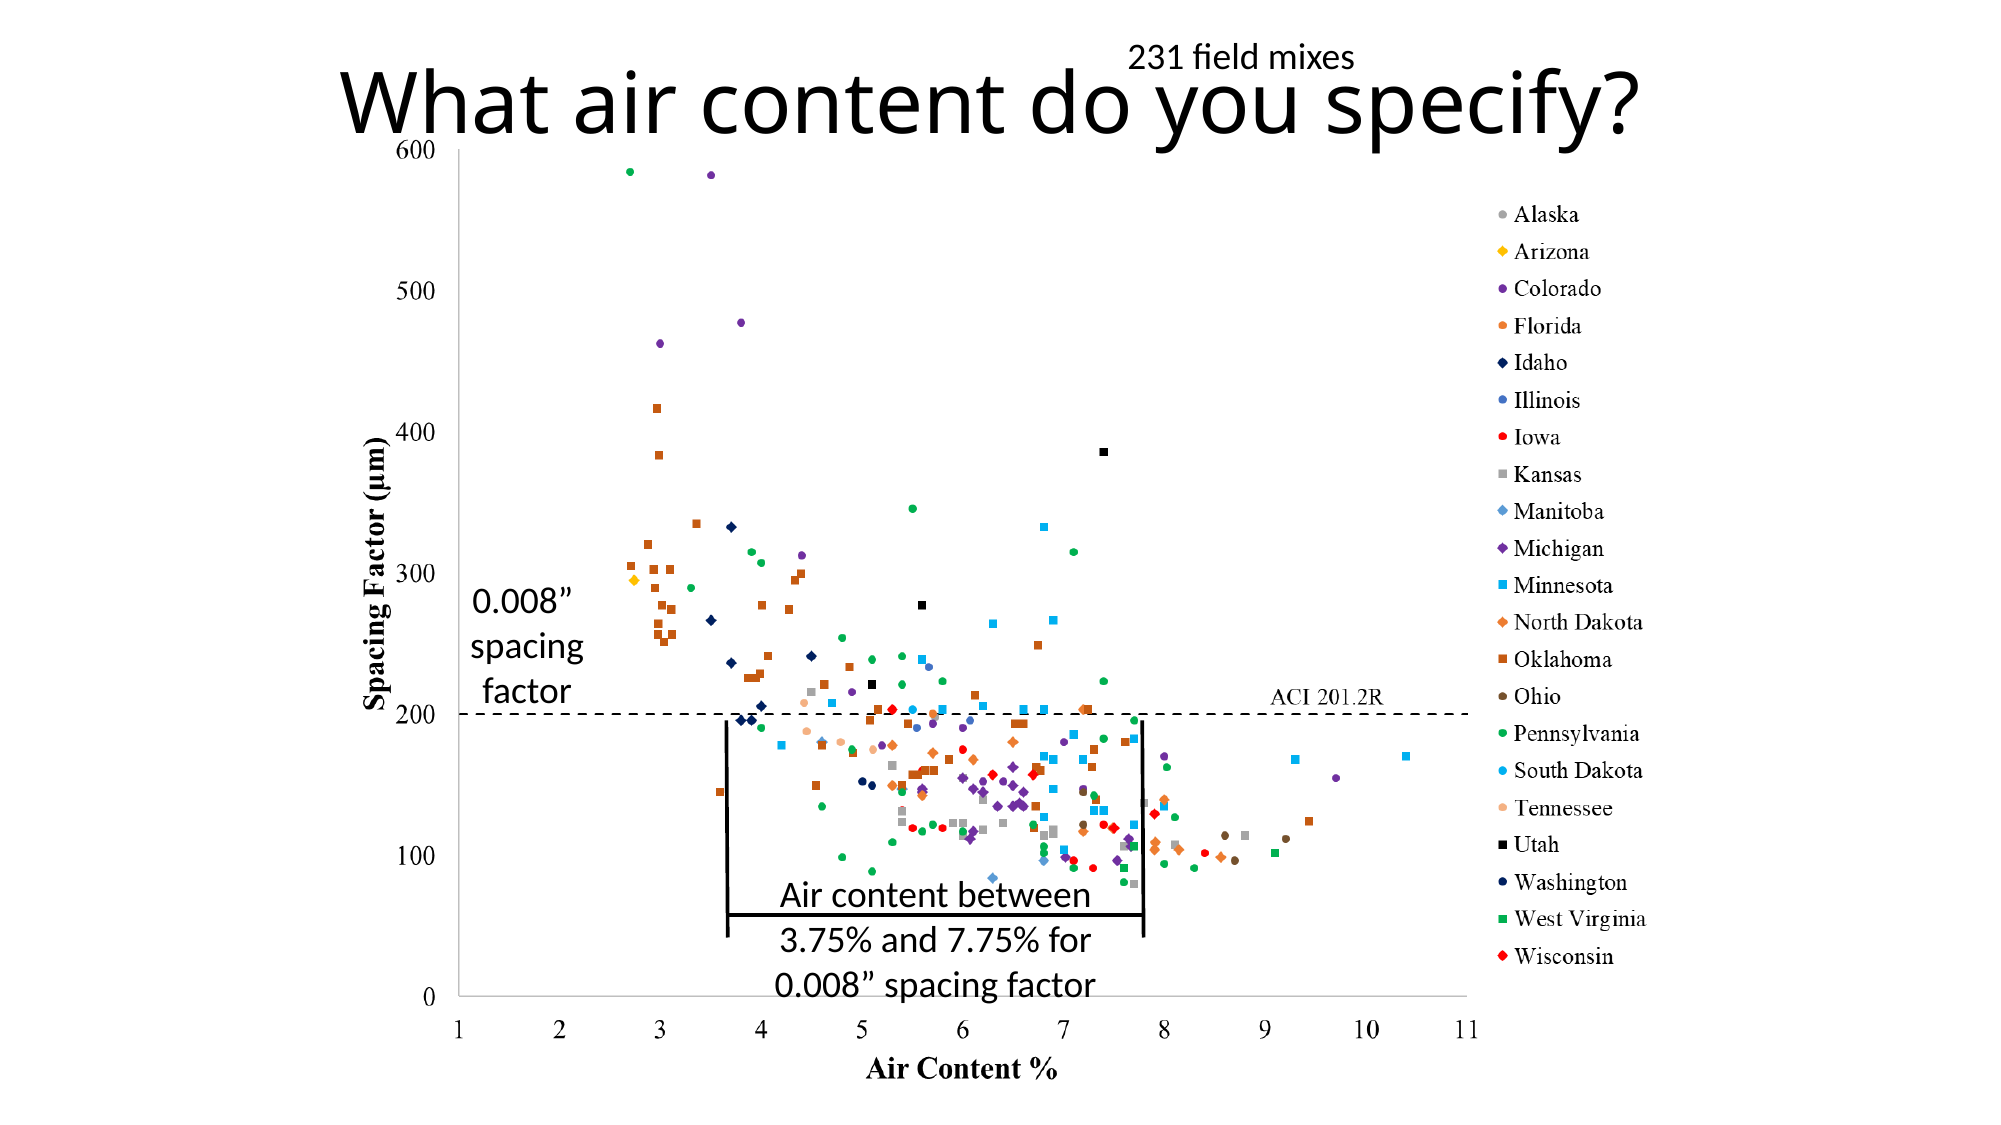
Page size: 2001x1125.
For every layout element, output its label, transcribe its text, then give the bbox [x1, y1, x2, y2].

picture [319, 73, 1664, 1096]
title What air content do you specify? [324, 12, 1675, 200]
